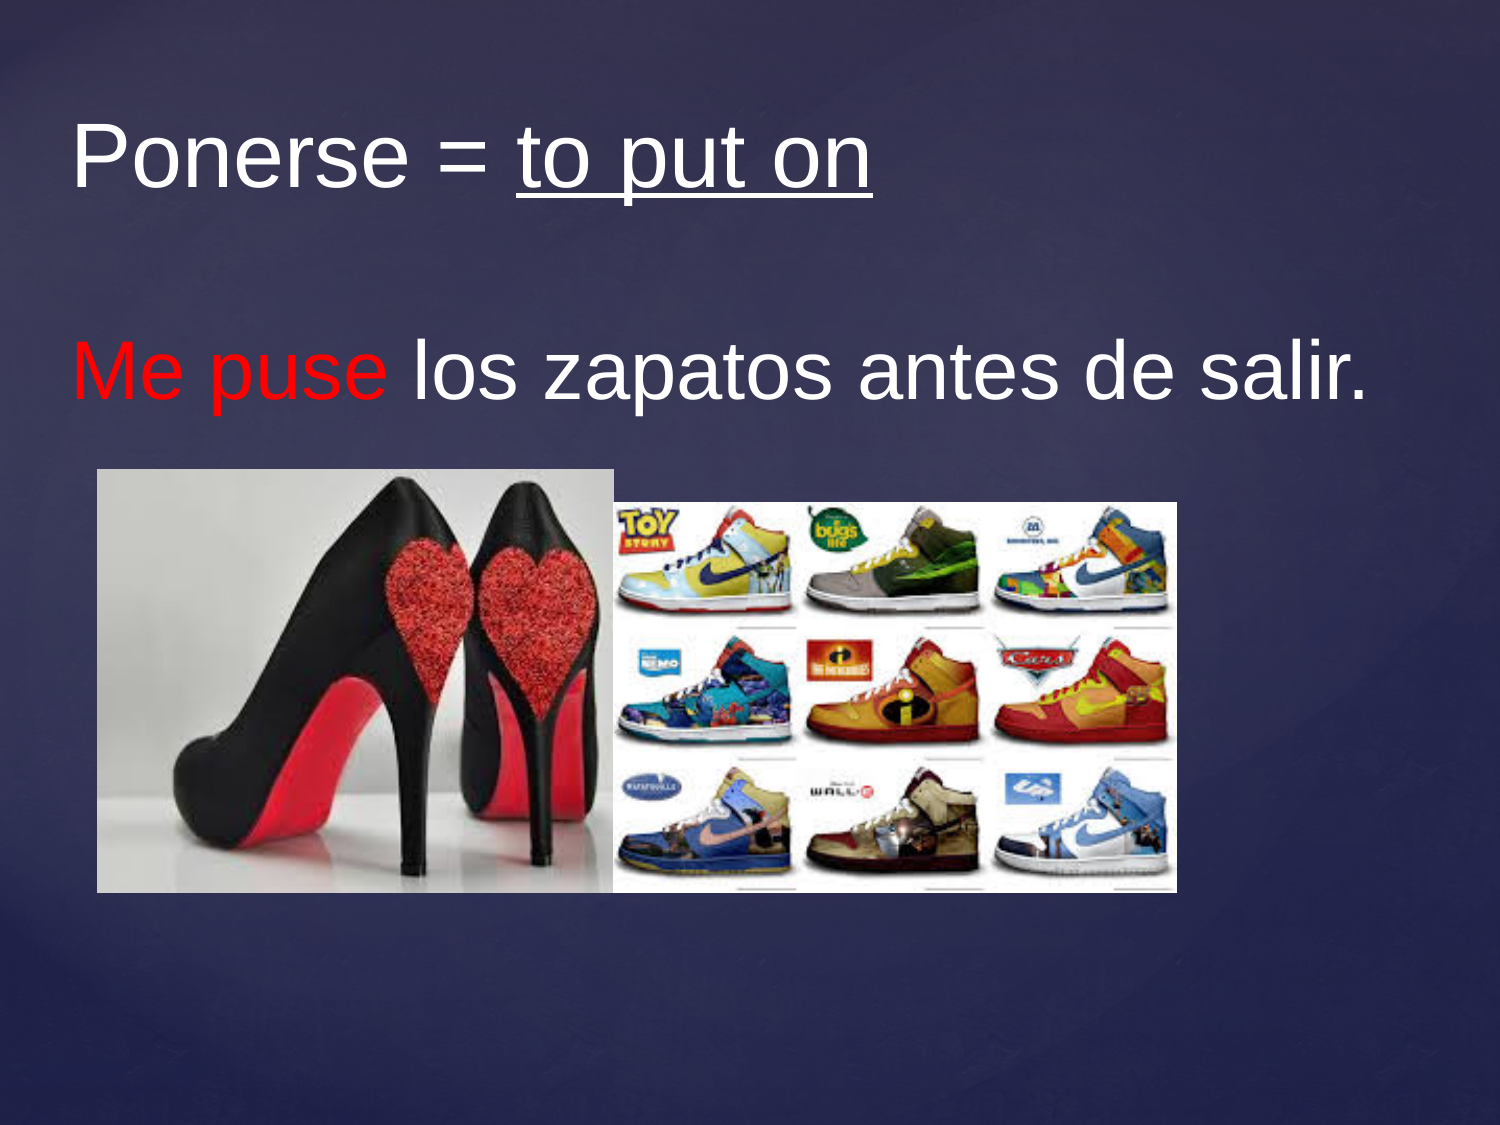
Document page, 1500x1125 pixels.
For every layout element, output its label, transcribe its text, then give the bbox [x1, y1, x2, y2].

picture [96, 468, 1177, 893]
text_box Ponerse = to put on Me puse los zapatos antes de salir. [55, 88, 1412, 424]
